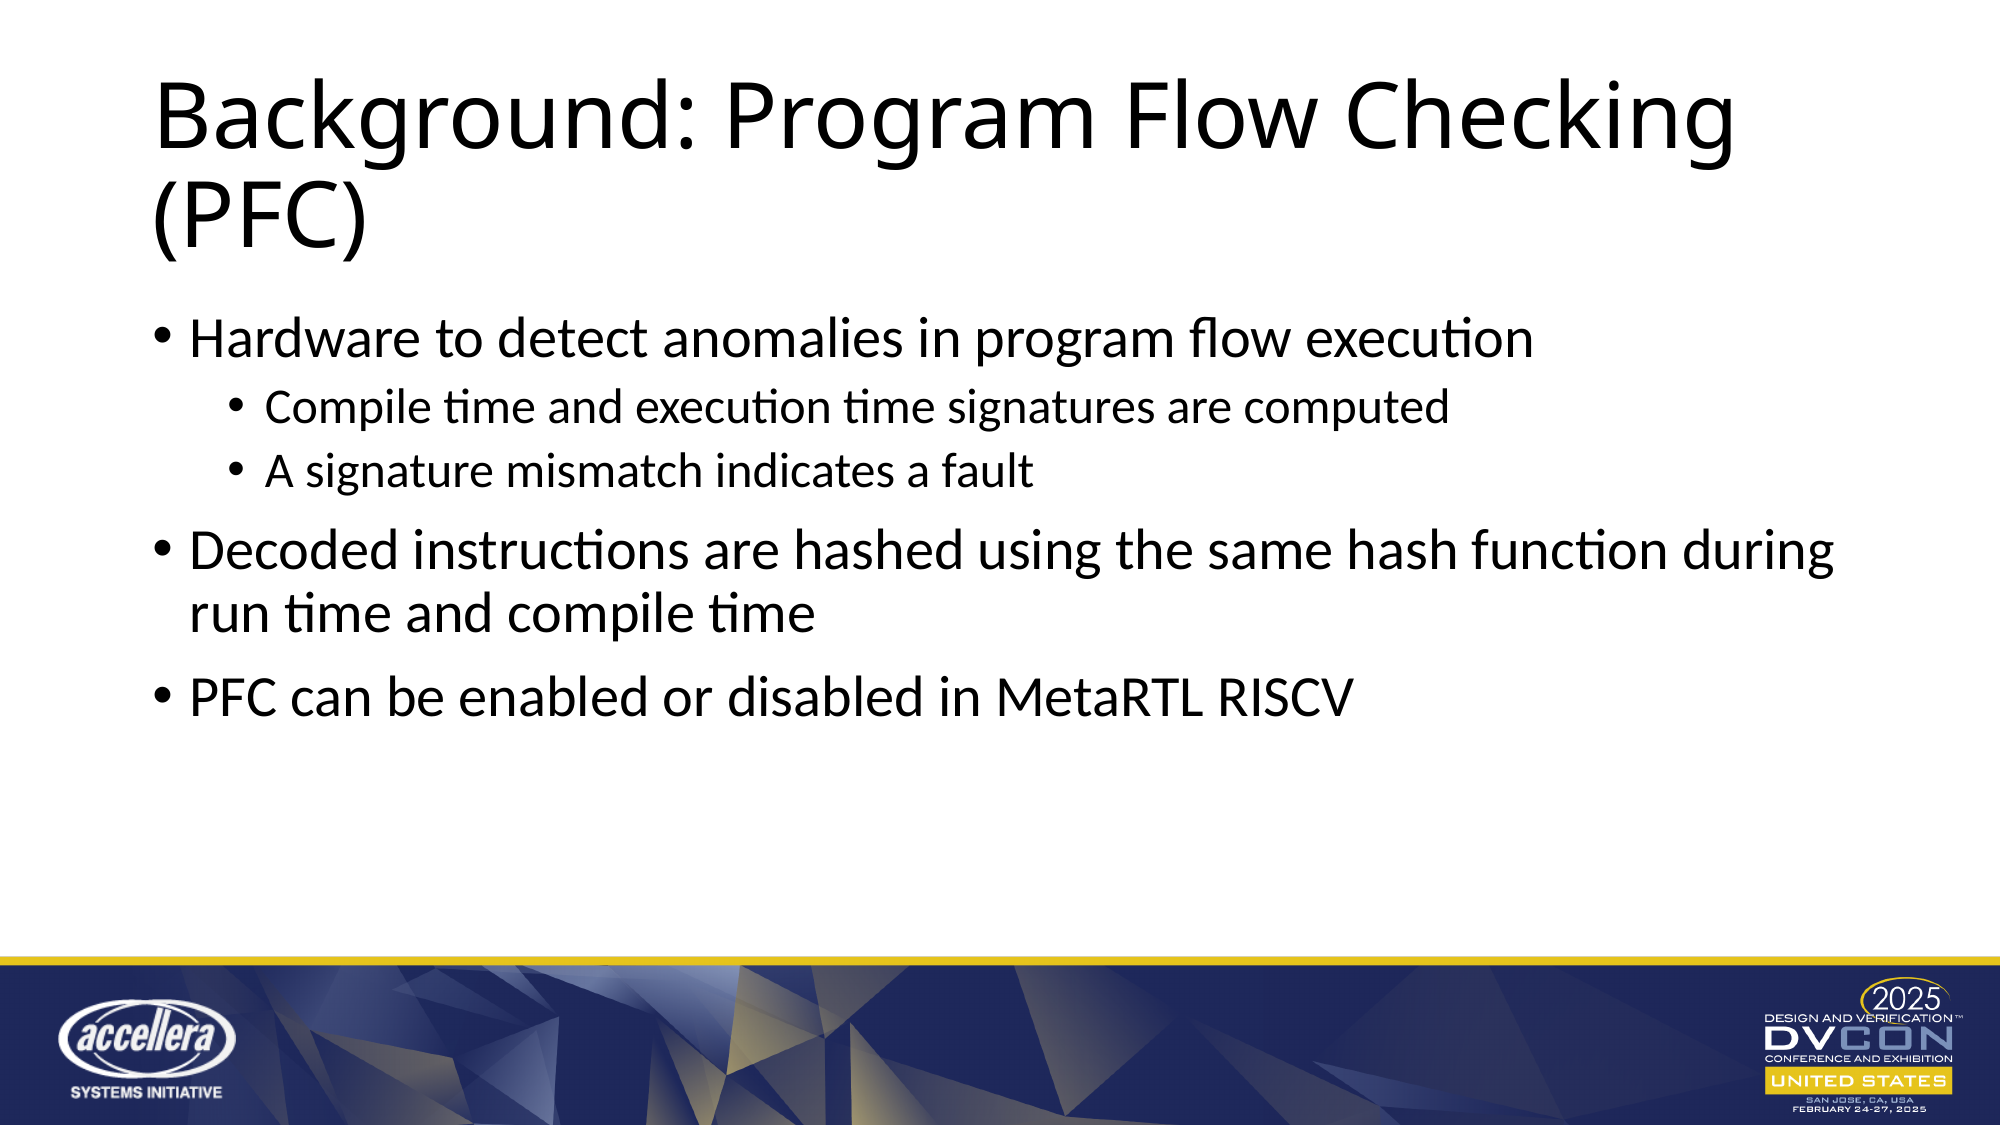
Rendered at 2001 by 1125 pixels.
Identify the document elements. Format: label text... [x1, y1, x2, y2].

title Background: Program Flow Checking (PFC) [137, 59, 1863, 278]
list Hardware to detect anomalies in program flow execution Compile time and execution time signatures are computed A signature mismatch indicates a fault Decoded instructions are hashed using the same hash function during run time and compile time PFC can be enabled or disabled in MetaRTL RISCV [137, 299, 1863, 1014]
picture [0, 0, 2000, 1125]
